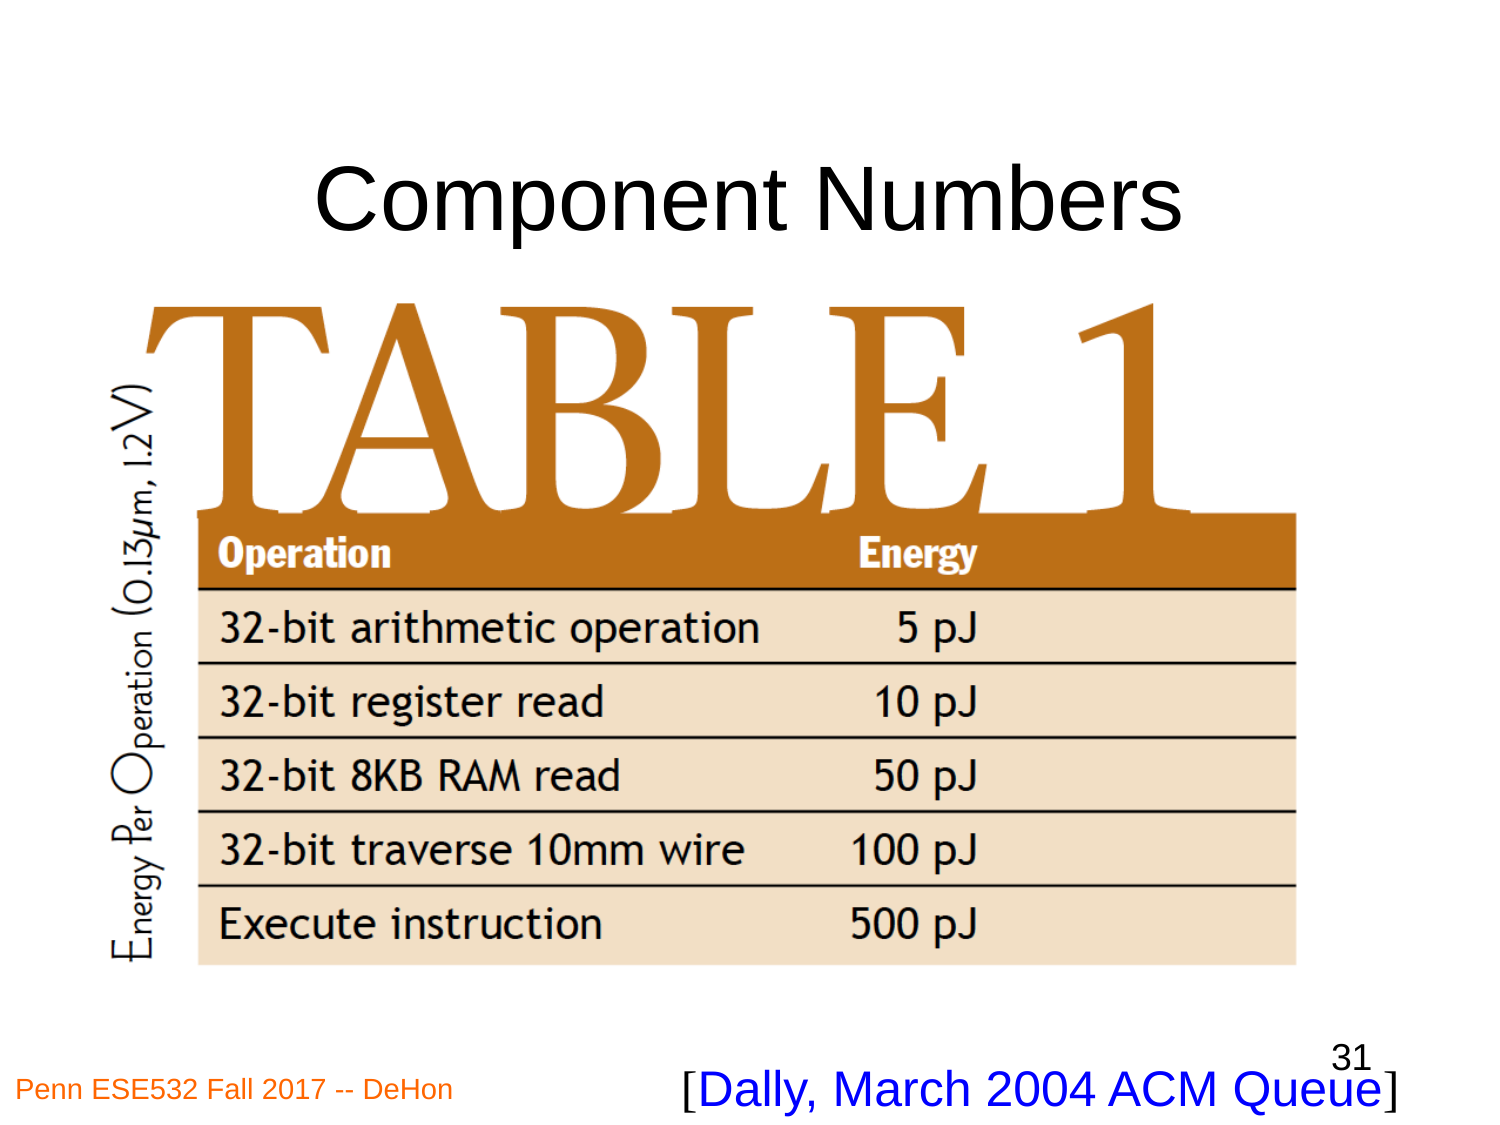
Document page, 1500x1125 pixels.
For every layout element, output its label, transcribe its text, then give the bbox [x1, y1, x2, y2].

title Component Numbers [112, 99, 1388, 288]
text_box [Dally, March 2004 ACM Queue] [666, 1049, 1415, 1124]
slide_number 31 [1074, 1024, 1388, 1049]
picture [87, 287, 1313, 979]
slide_number Penn ESE532 Fall 2017 -- DeHon [0, 1062, 613, 1125]
